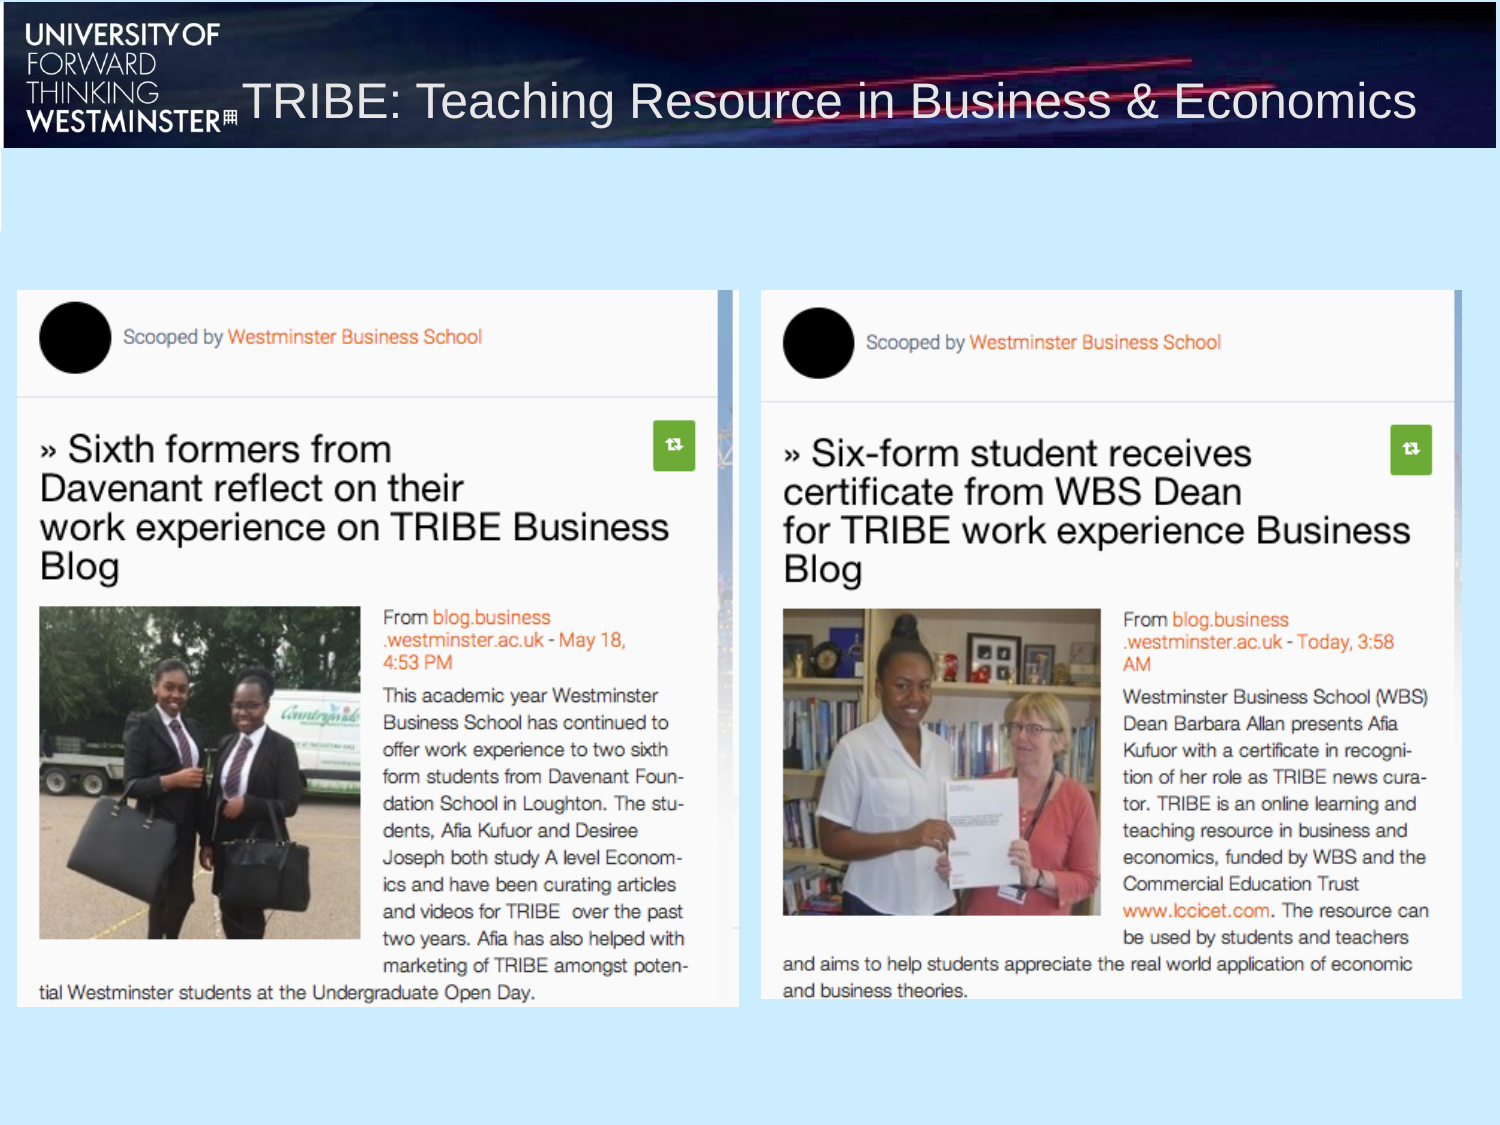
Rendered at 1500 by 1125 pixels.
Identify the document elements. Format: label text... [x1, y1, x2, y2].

text_box TRIBE: Teaching Resource in Business & Economics [0, 11, 1447, 185]
picture [0, 2, 1496, 148]
picture [761, 290, 1462, 1000]
picture [17, 290, 739, 1008]
